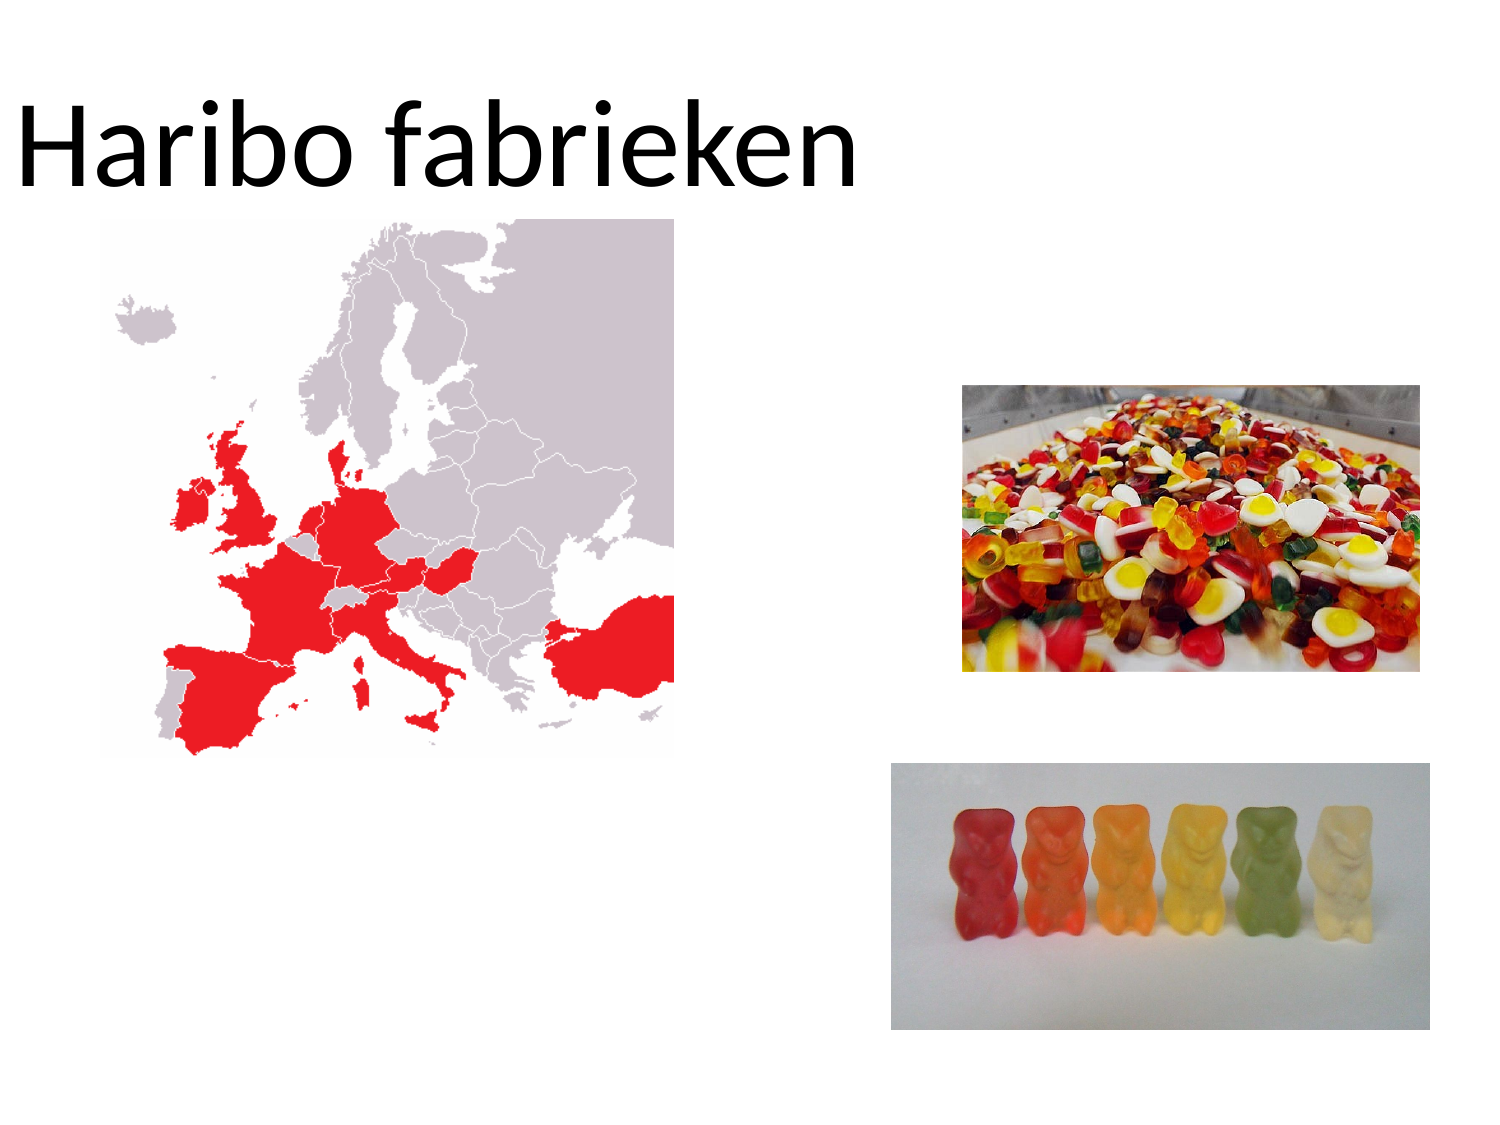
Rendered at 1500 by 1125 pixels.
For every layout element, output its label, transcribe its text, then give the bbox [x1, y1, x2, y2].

picture [100, 219, 674, 758]
picture [891, 762, 1430, 1030]
picture [962, 385, 1420, 672]
text_box Haribo fabrieken [0, 54, 1111, 220]
